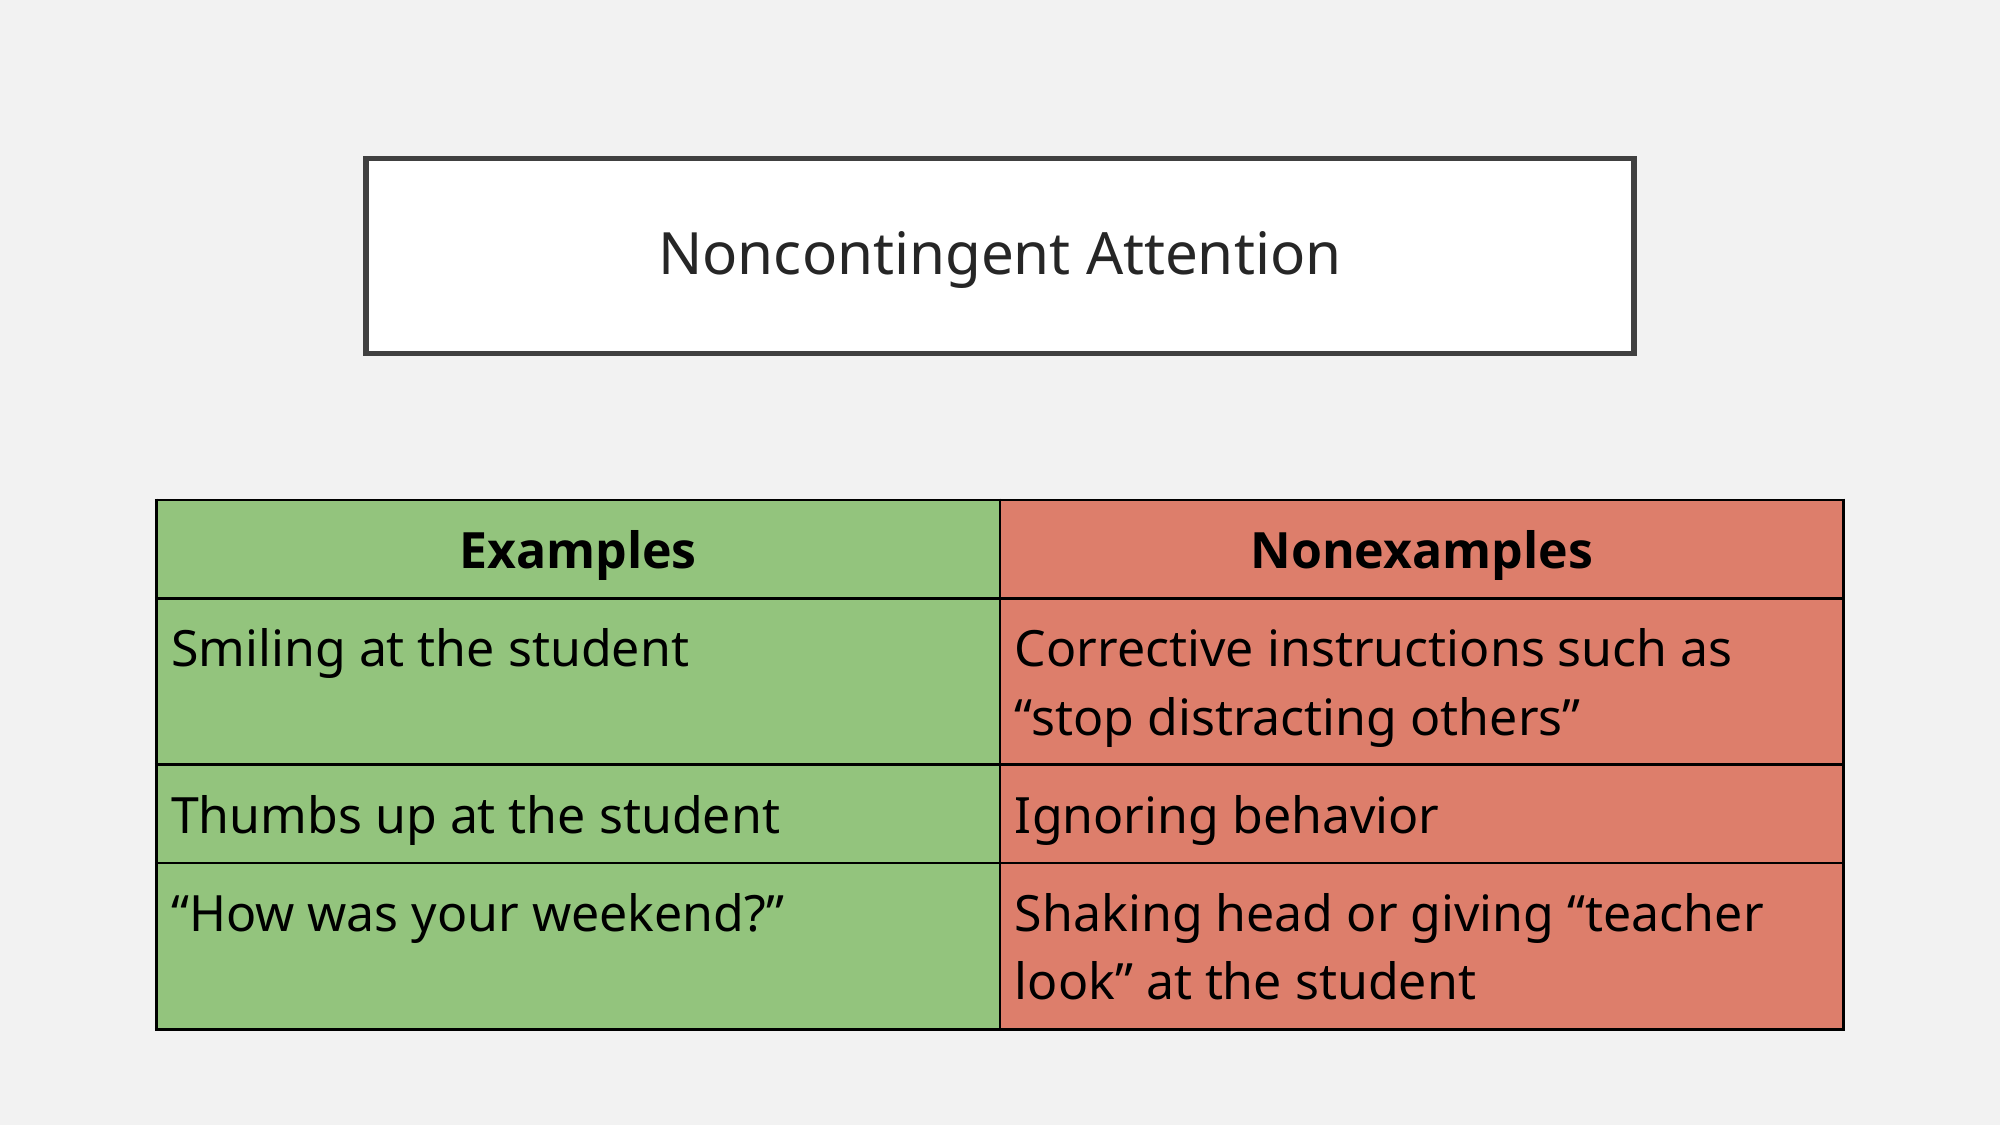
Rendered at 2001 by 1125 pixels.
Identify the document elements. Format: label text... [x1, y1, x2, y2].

title Noncontingent Attention [363, 156, 1637, 356]
table_cell “How was your weekend?” [158, 864, 999, 1028]
table_header Examples [158, 501, 999, 597]
table_header Nonexamples [1001, 501, 1842, 597]
table_cell Ignoring behavior [1001, 766, 1842, 862]
table_cell Corrective instructions such as “stop distracting others” [1001, 600, 1842, 763]
table_cell Thumbs up at the student [158, 766, 999, 862]
table_cell Smiling at the student [158, 600, 999, 763]
table_cell Shaking head or giving “teacher look” at the student [1001, 864, 1842, 1028]
